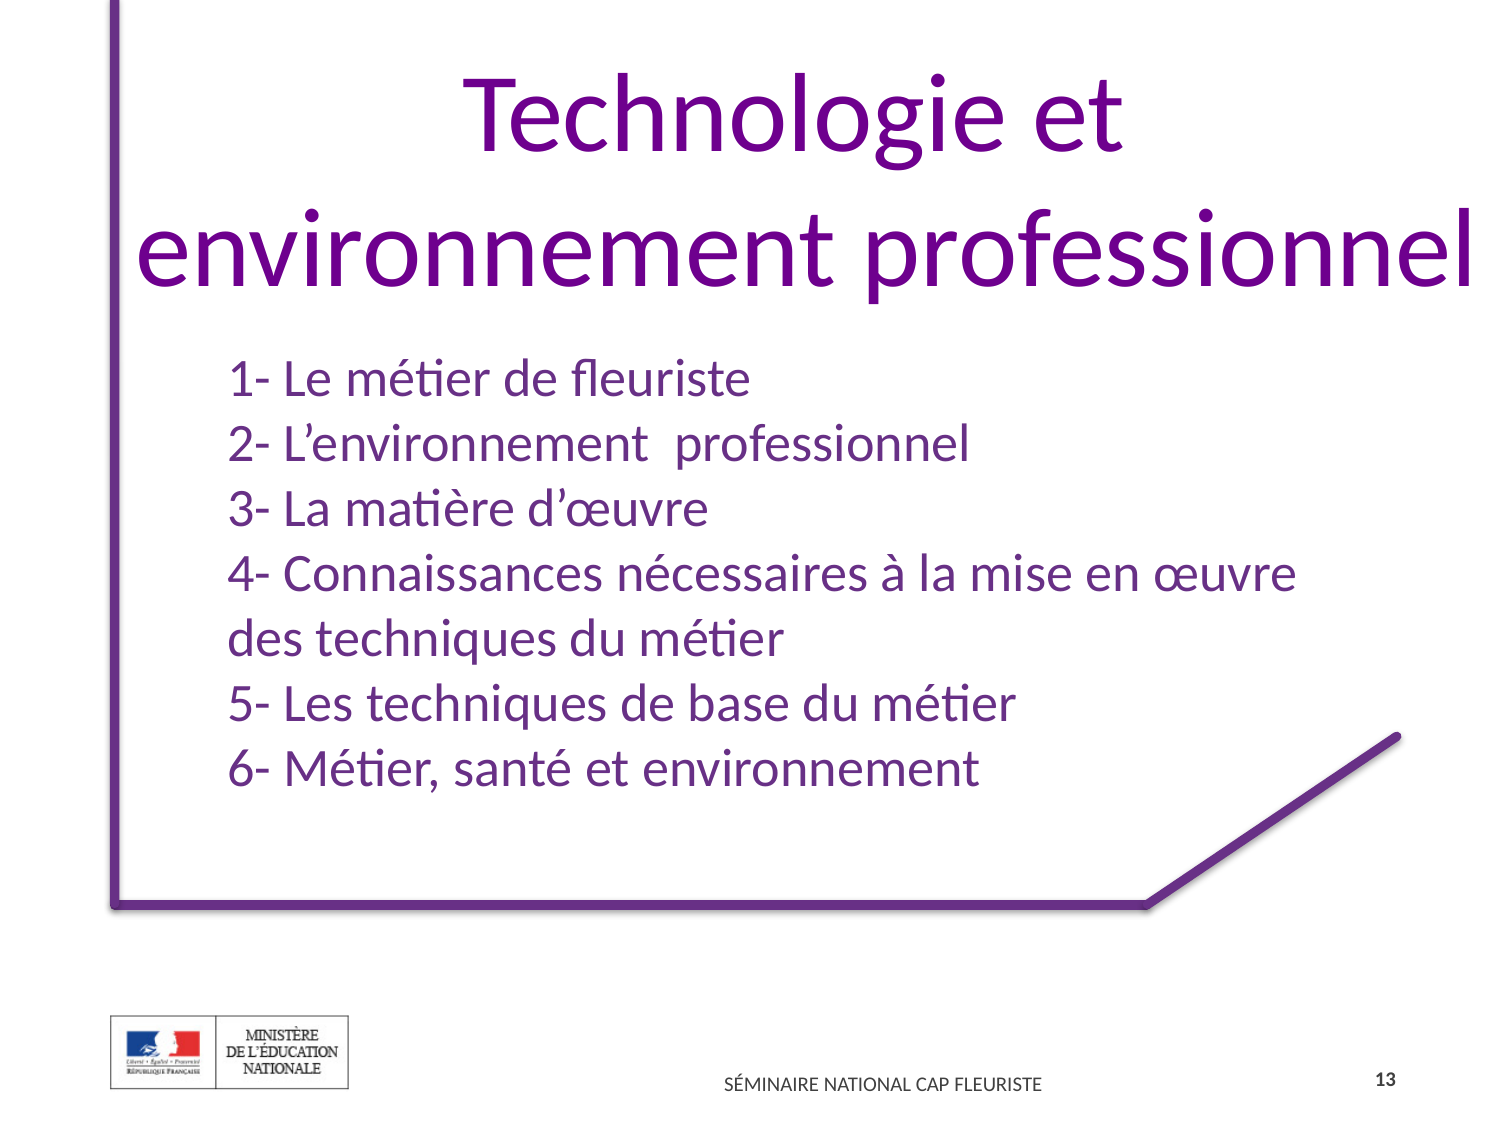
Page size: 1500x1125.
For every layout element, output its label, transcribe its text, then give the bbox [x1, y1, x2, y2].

picture [109, 1006, 350, 1100]
subtitle 1- Le métier de fleuriste 2- L’environnement professionnel 3- La matière d’œuvre 4- Connaissances nécessaires à la mise en œuvre des techniques du métier 5- Les techniques de base du métier 6- Métier, santé et environnement [212, 334, 1345, 888]
slide_number 13 [1344, 1048, 1411, 1109]
text_box Technologie et environnement professionnel [87, 6, 1500, 342]
